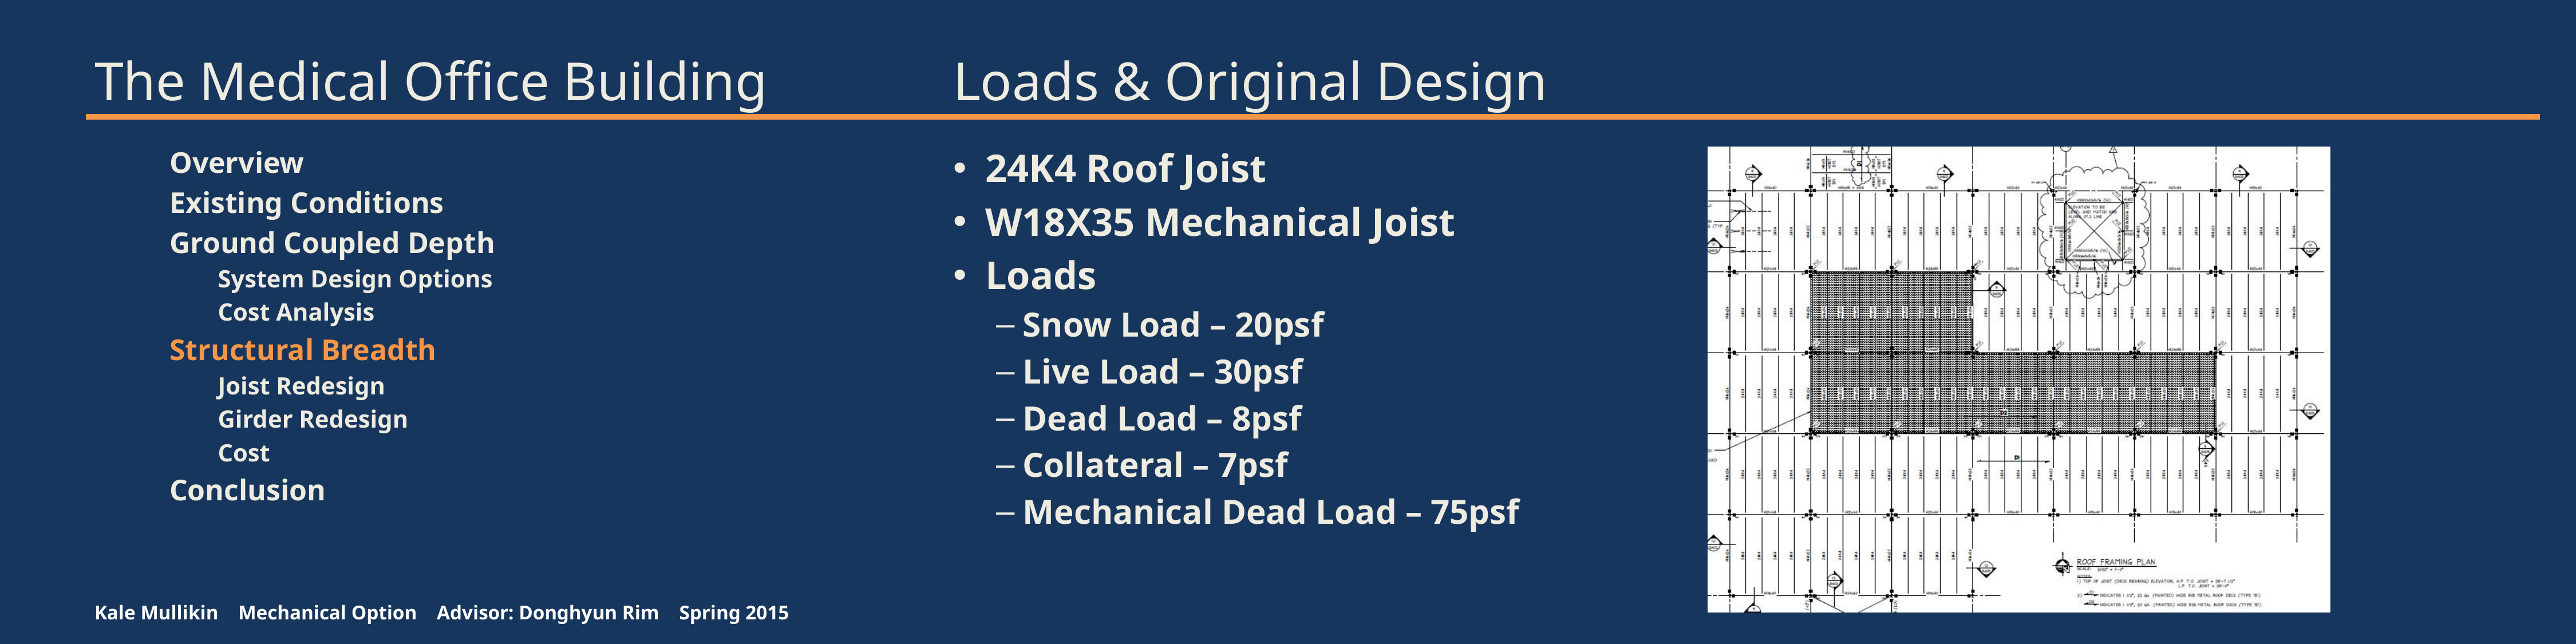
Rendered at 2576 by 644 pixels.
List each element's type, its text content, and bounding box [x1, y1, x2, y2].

list 24K4 Roof Joist W18X35 Mechanical Joist Loads Snow Load – 20psf Live Load – 30psf Dead Load – 8psf Collateral – 7psf Mechanical Dead Load – 75psf [945, 140, 1567, 613]
slide_number Kale Mullikin Mechanical Option Advisor: Donghyun Rim Spring 2015 [86, 579, 816, 644]
picture [1708, 146, 2331, 613]
list Overview Existing Conditions Ground Coupled Depth System Design Options Cost Analysis Structural Breadth Joist Redesign Girder Redesign Cost Conclusion [86, 140, 859, 613]
title The Medical Office Building Loads & Original Design [86, 26, 2542, 133]
